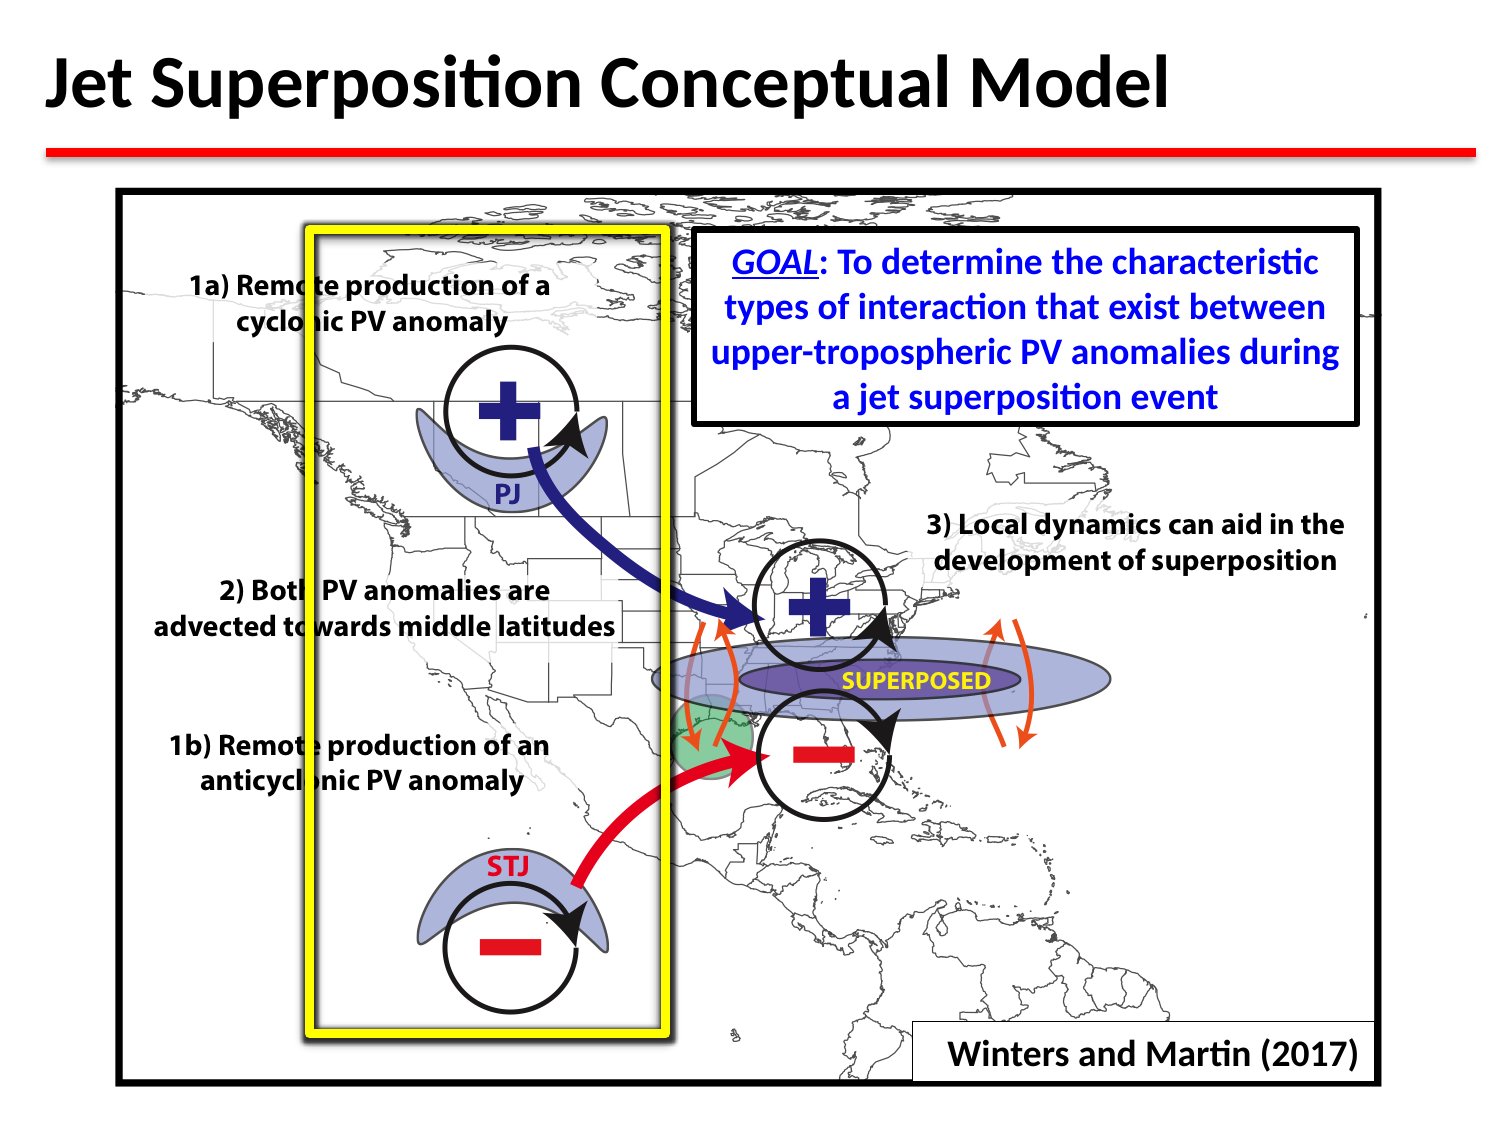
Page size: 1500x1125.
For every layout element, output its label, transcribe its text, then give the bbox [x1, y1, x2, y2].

picture [115, 187, 1382, 1087]
text_box Jet Superposition Conceptual Model [30, 24, 1500, 130]
